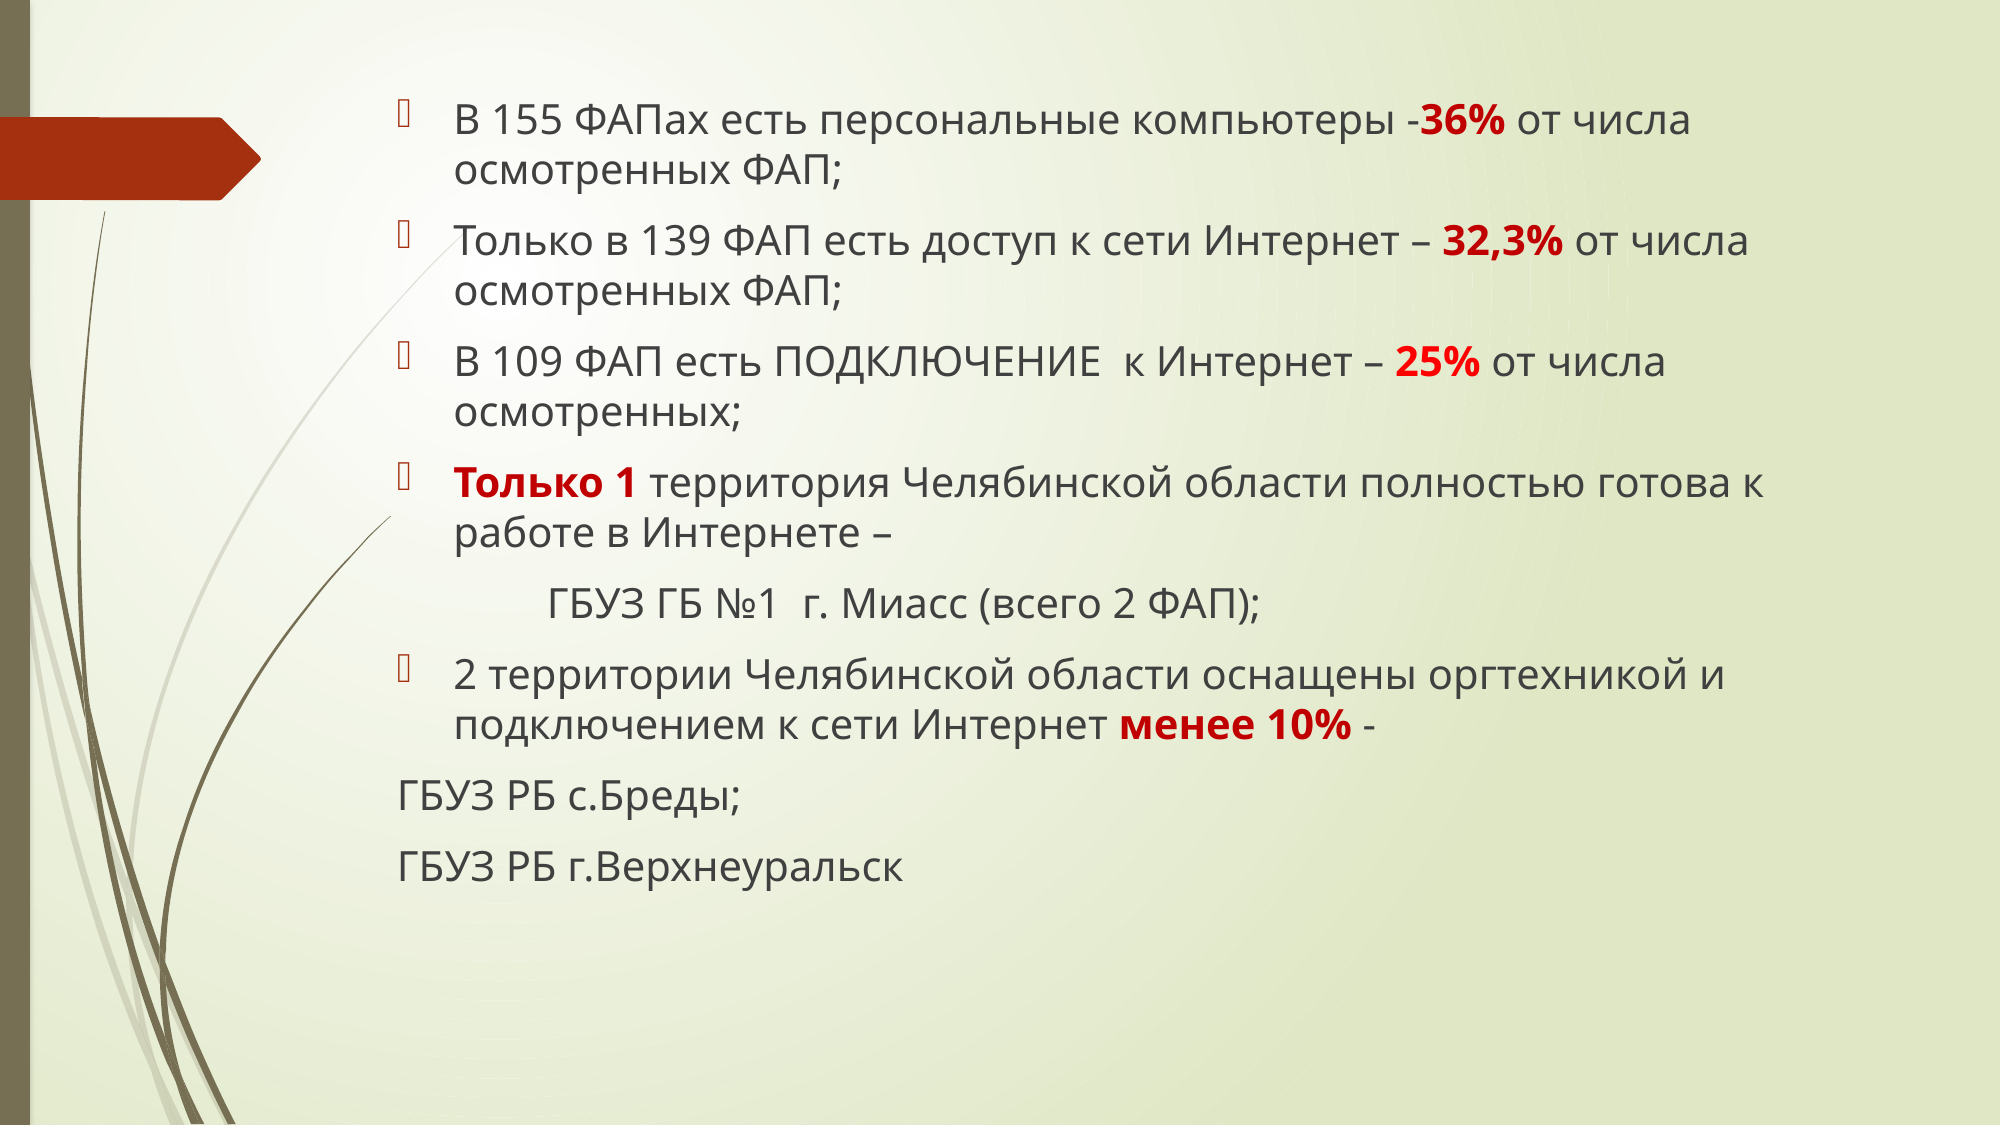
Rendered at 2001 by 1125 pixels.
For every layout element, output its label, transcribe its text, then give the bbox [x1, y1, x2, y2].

list В 155 ФАПах есть персональные компьютеры -36% от числа осмотренных ФАП; Только в 139 ФАП есть доступ к сети Интернет – 32,3% от числа осмотренных ФАП; В 109 ФАП есть ПОДКЛЮЧЕНИЕ к Интернет – 25% от числа осмотренных; Только 1 территория Челябинской области полностью готова к работе в Интернете – ГБУЗ ГБ №1 г. Миасс (всего 2 ФАП); 2 территории Челябинской области оснащены оргтехникой и подключением к сети Интернет менее 10% - ГБУЗ РБ с.Бреды; ГБУЗ РБ г.Верхнеуральск [381, 85, 1888, 1055]
